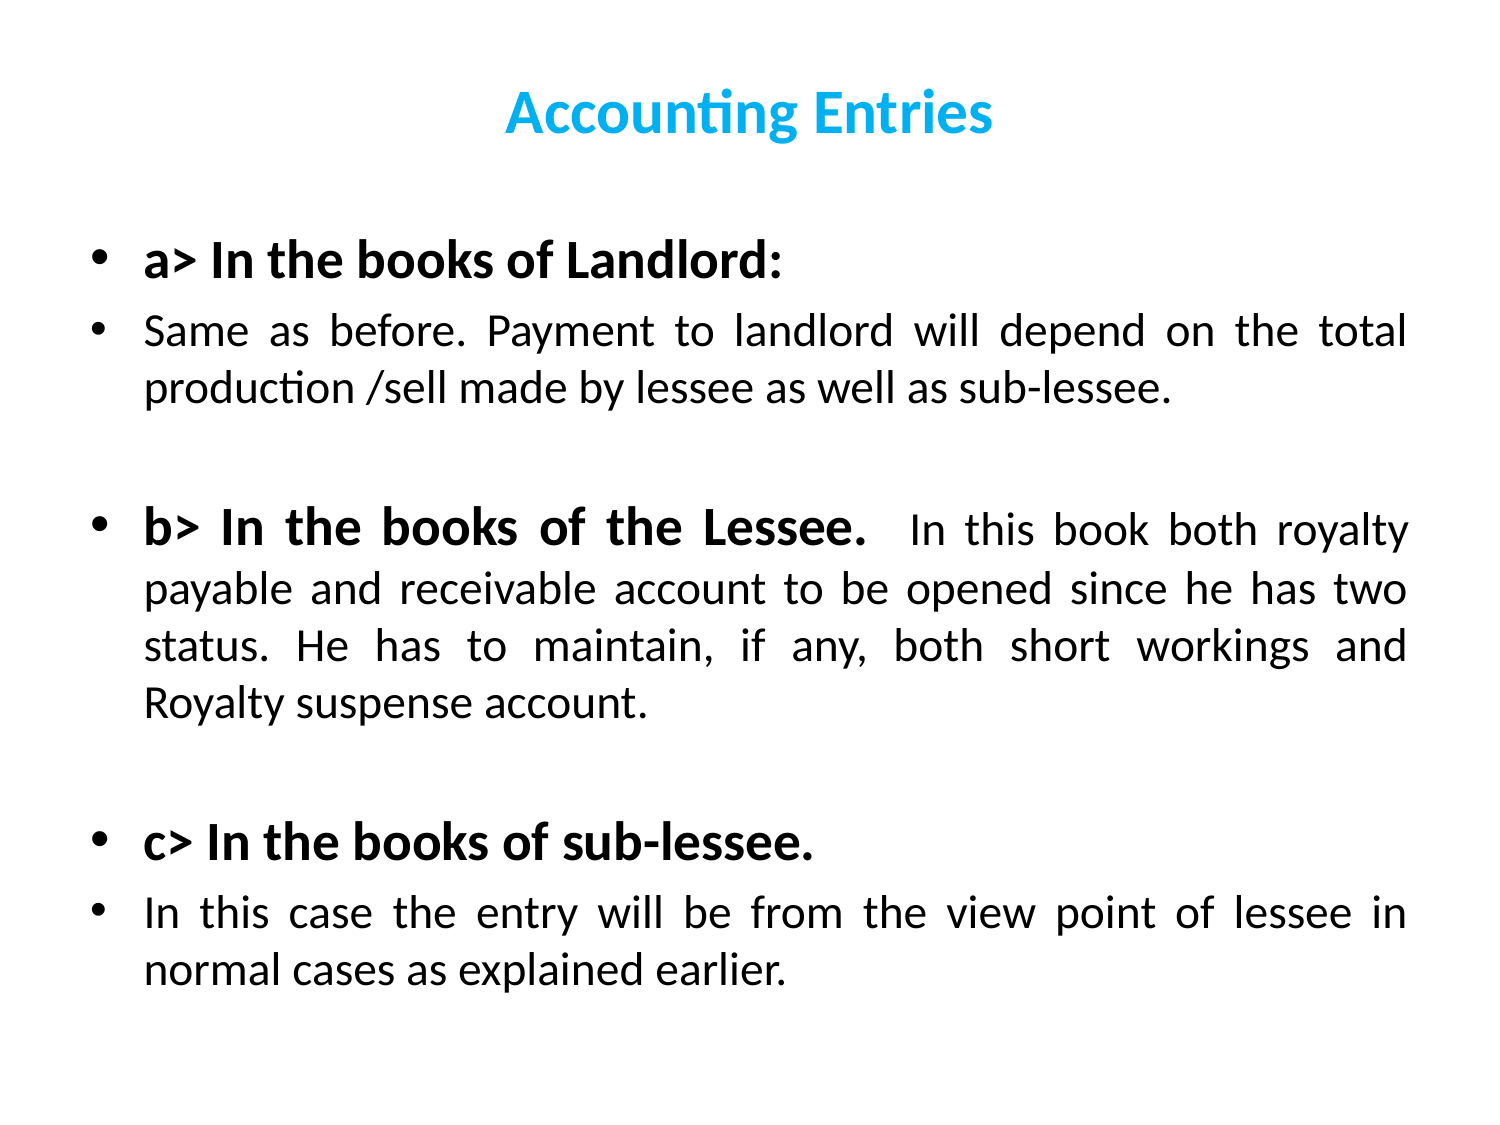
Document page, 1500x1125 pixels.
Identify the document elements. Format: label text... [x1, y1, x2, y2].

list Accounting Entries a> In the books of Landlord: Same as before. Payment to landlord will depend on the total production /sell made by lessee as well as sub-lessee. b> In the books of the Lessee. In this book both royalty payable and receivable account to be opened since he has two status. He has to maintain, if any, both short workings and Royalty suspense account. c> In the books of sub-lessee. In this case the entry will be from the view point of lessee in normal cases as explained earlier. [75, 62, 1425, 1005]
